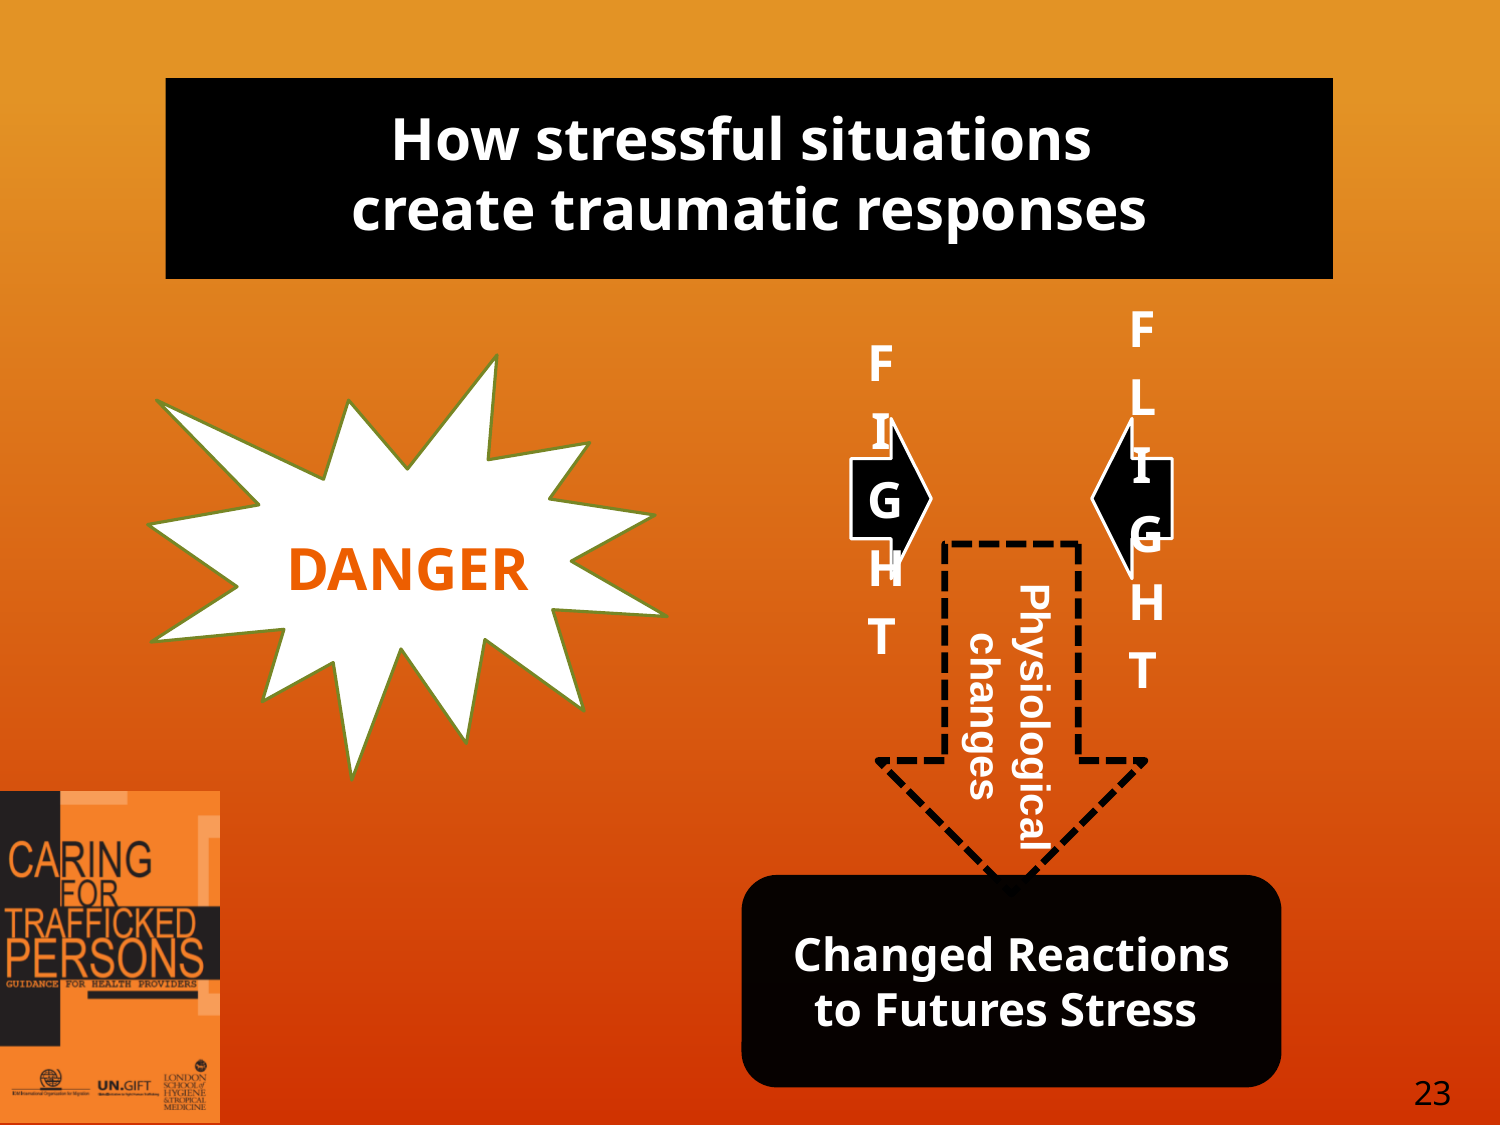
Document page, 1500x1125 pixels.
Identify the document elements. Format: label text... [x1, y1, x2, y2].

text_box [878, 669, 954, 837]
text_box [985, 868, 1038, 872]
title How stressful situations create traumatic responses [171, 78, 1328, 266]
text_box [741, 874, 1282, 1088]
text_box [690, 337, 1333, 660]
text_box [147, 354, 668, 781]
text_box [1070, 669, 1145, 836]
slide_number 23 [1398, 1065, 1499, 1125]
picture [0, 791, 220, 1123]
text_box Physiological changes [954, 669, 1070, 868]
